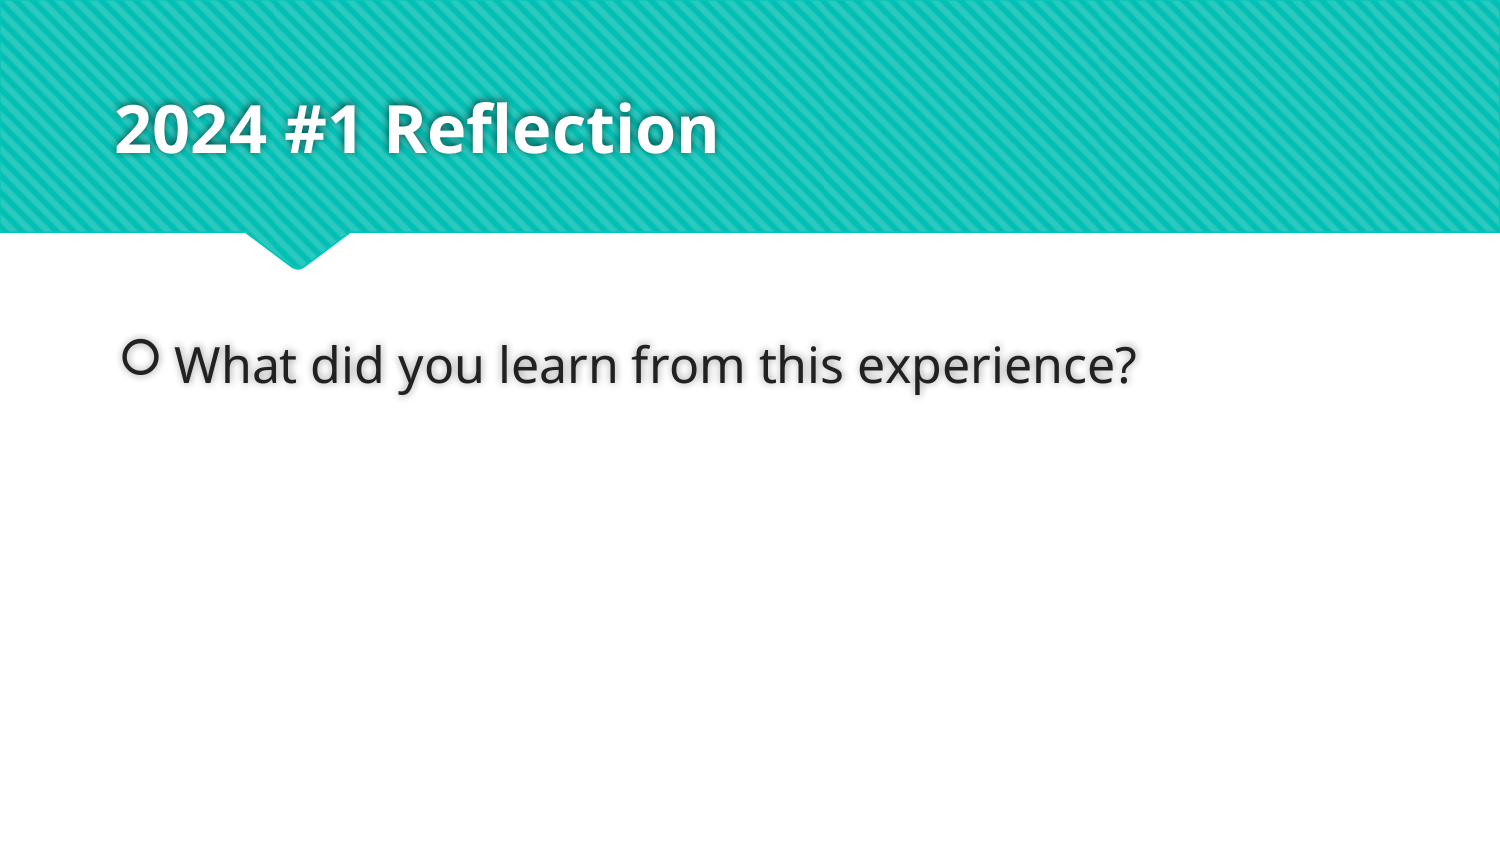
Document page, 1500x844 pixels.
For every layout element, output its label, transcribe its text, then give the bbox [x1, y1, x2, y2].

list What did you learn from this experience? [80, 282, 1379, 445]
title 2024 #1 Reflection [99, 55, 1401, 175]
